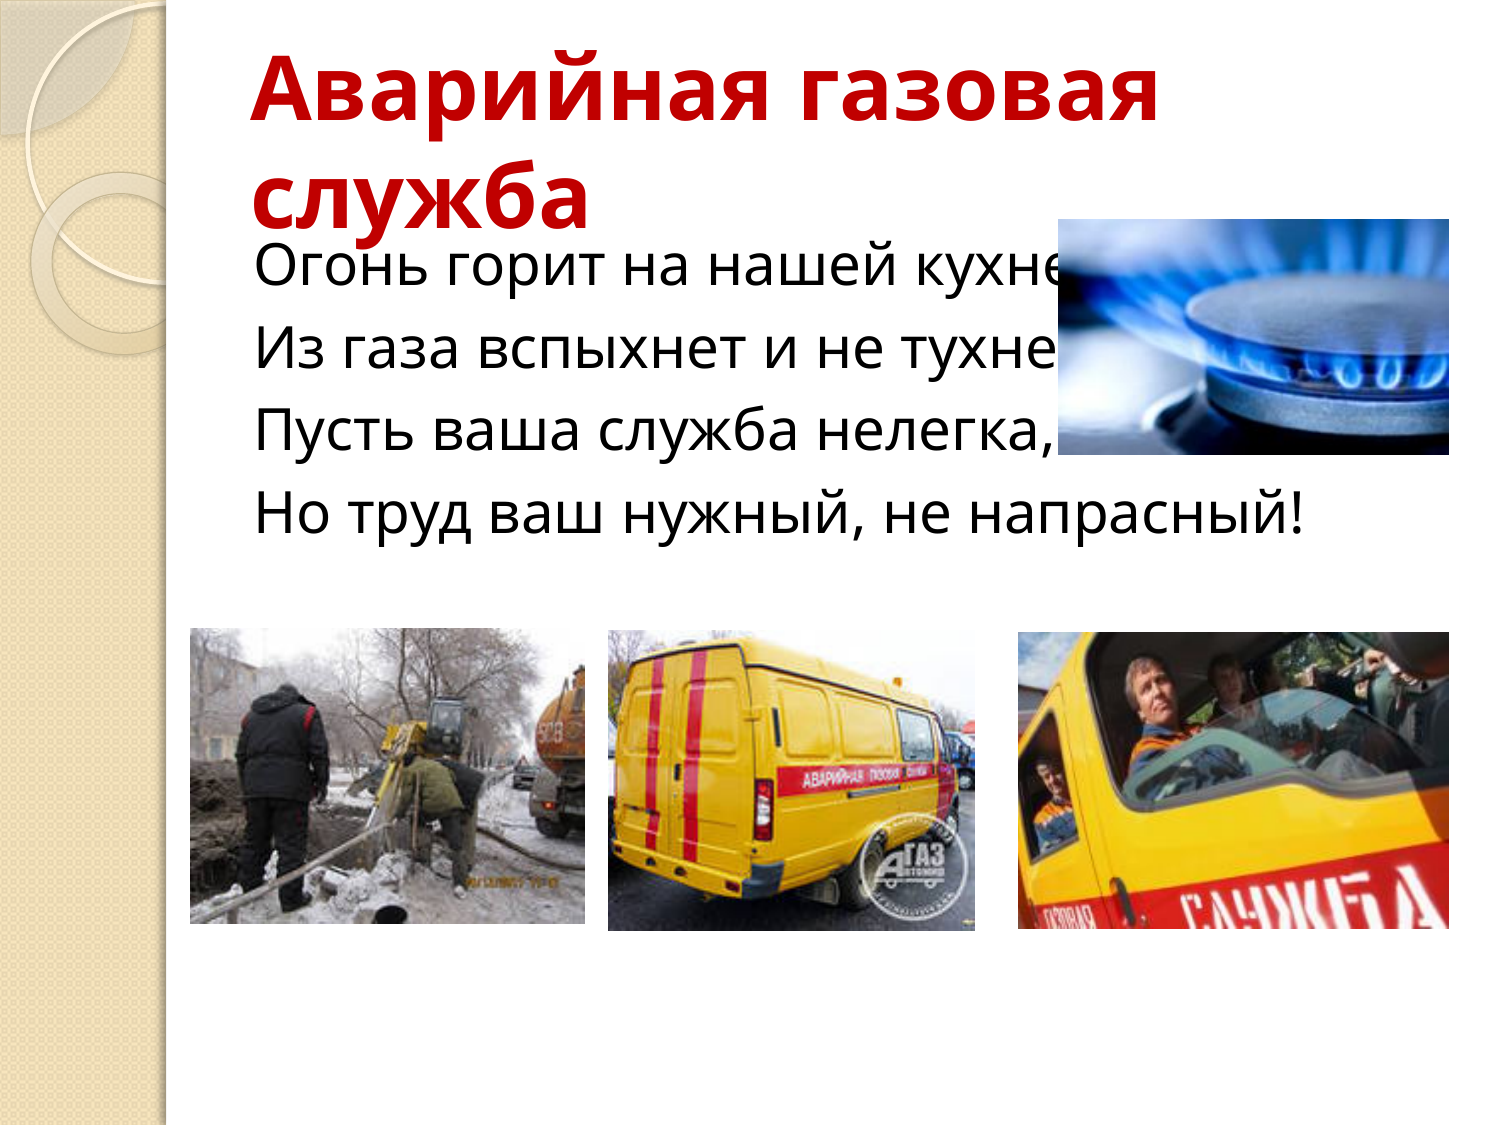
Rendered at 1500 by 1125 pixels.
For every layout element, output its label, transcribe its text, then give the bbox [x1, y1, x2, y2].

title Аварийная газовая служба [235, 45, 1466, 233]
picture [608, 630, 975, 931]
picture [190, 628, 585, 925]
picture [1017, 632, 1449, 929]
list Огонь горит на нашей кухне, Из газа вспыхнет и не тухнет. Пусть ваша служба нелегка, Но труд ваш нужный, не напрасный! [225, 219, 1455, 1008]
picture [1057, 219, 1449, 456]
